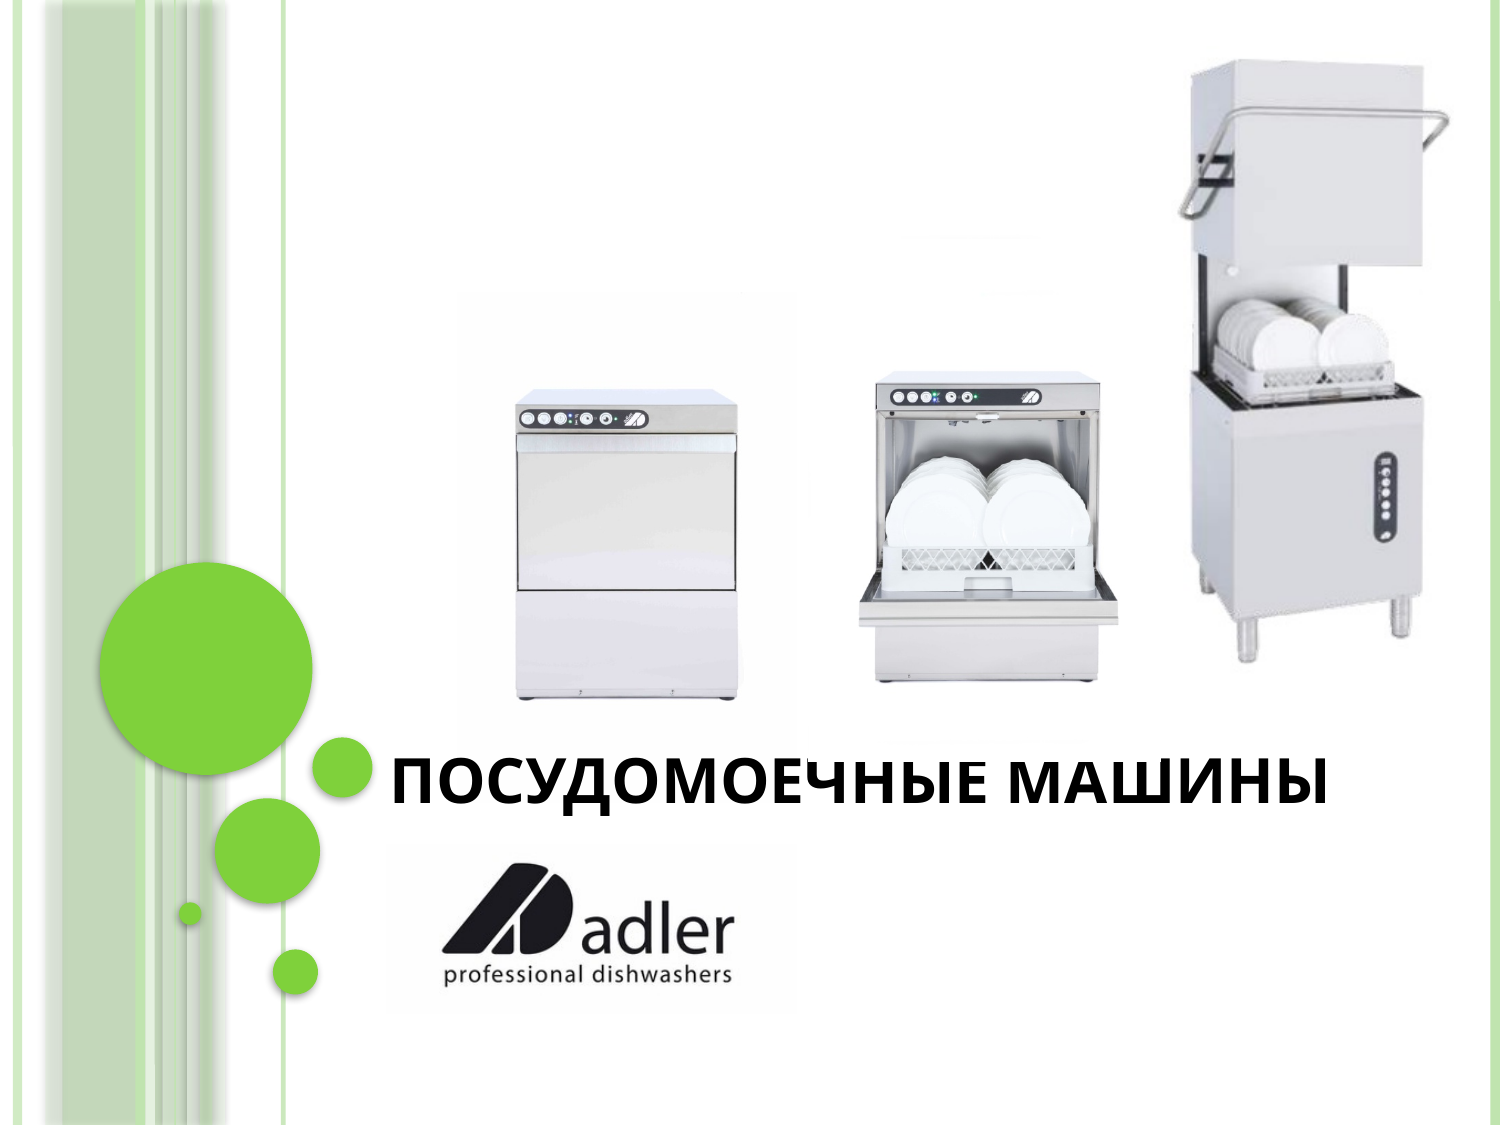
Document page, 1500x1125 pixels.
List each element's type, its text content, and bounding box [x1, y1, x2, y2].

picture [456, 292, 798, 804]
picture [808, 46, 1455, 763]
picture [386, 844, 798, 1015]
title Посудомоечные машины [375, 512, 1388, 824]
